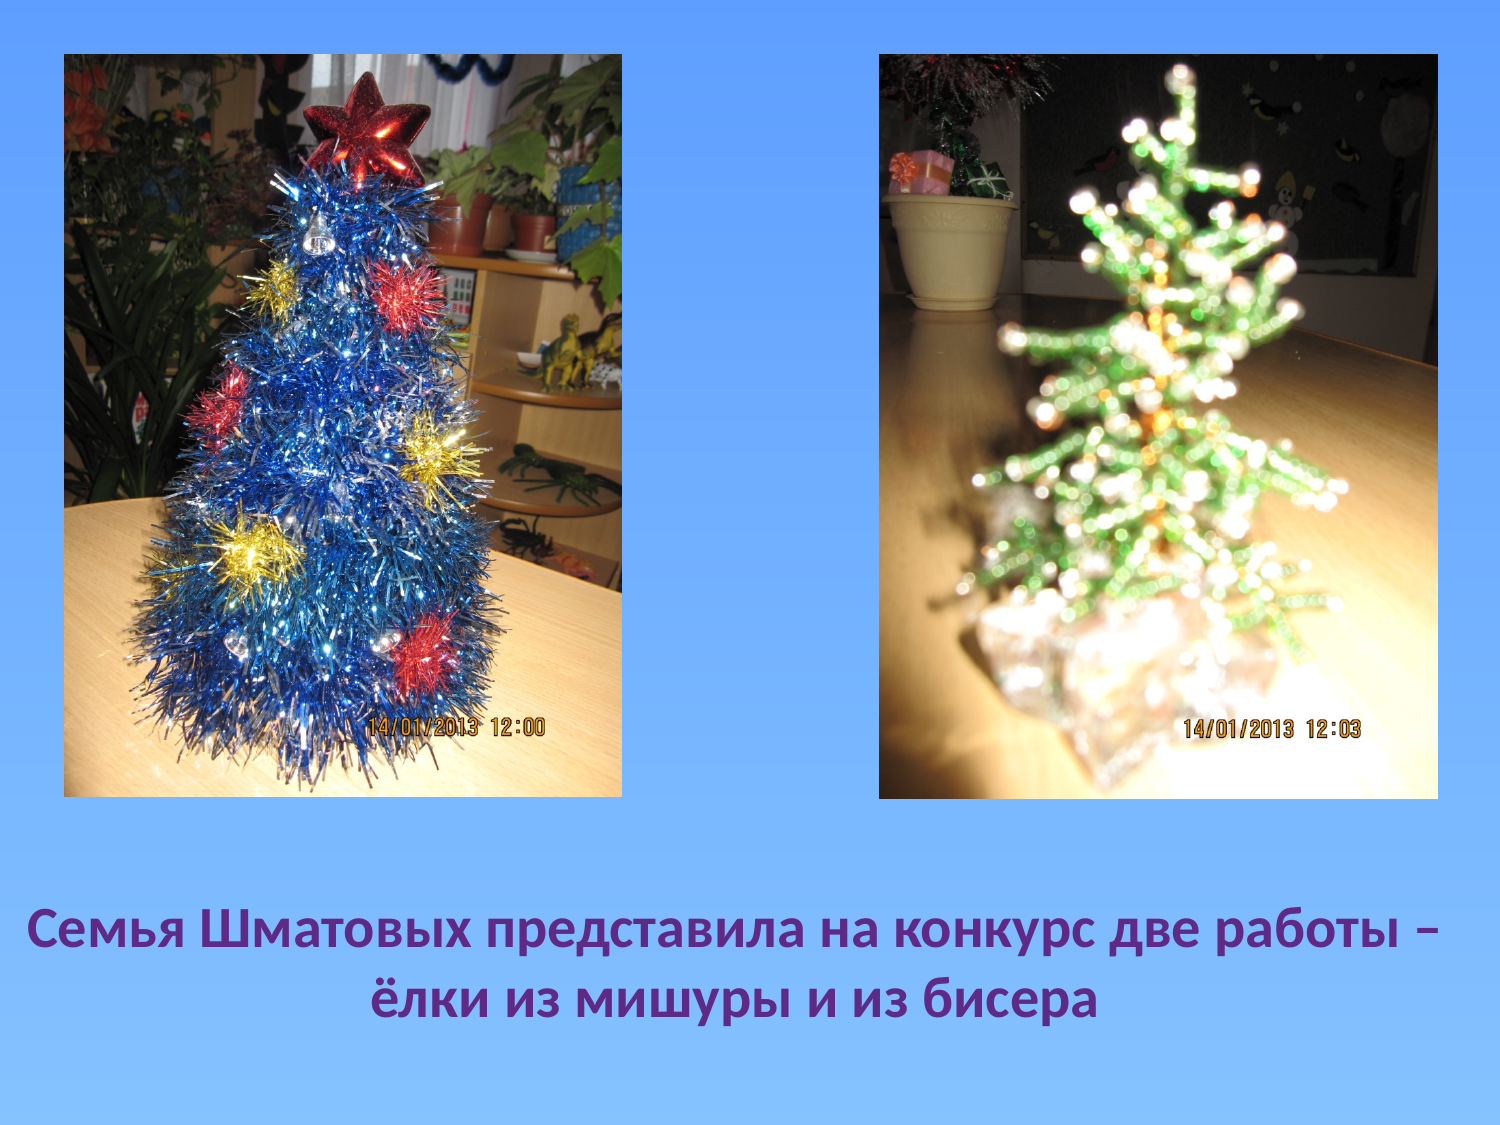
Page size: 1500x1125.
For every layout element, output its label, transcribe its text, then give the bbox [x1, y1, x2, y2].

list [64, 54, 622, 798]
text_box Семья Шматовых представила на конкурс две работы – ёлки из мишуры и из бисера [0, 881, 1471, 1037]
picture [879, 54, 1439, 799]
